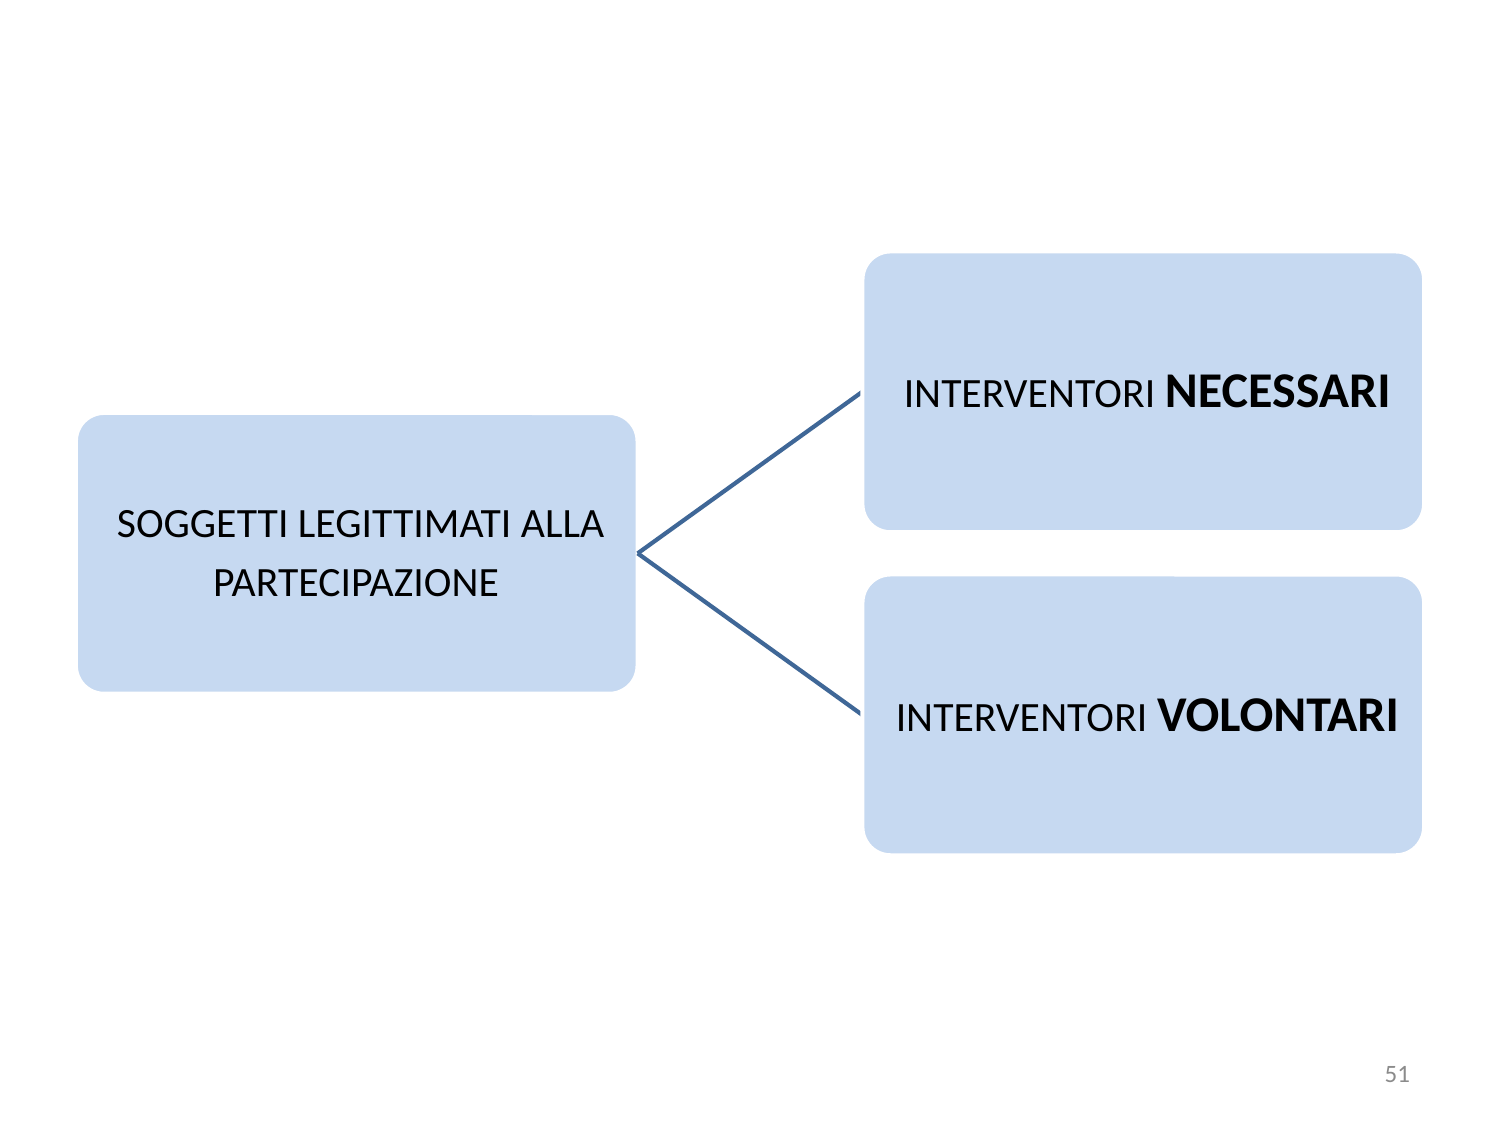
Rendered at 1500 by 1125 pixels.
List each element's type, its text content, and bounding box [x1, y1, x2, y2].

slide_number 51 [1074, 1042, 1425, 1103]
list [74, 101, 1426, 1006]
